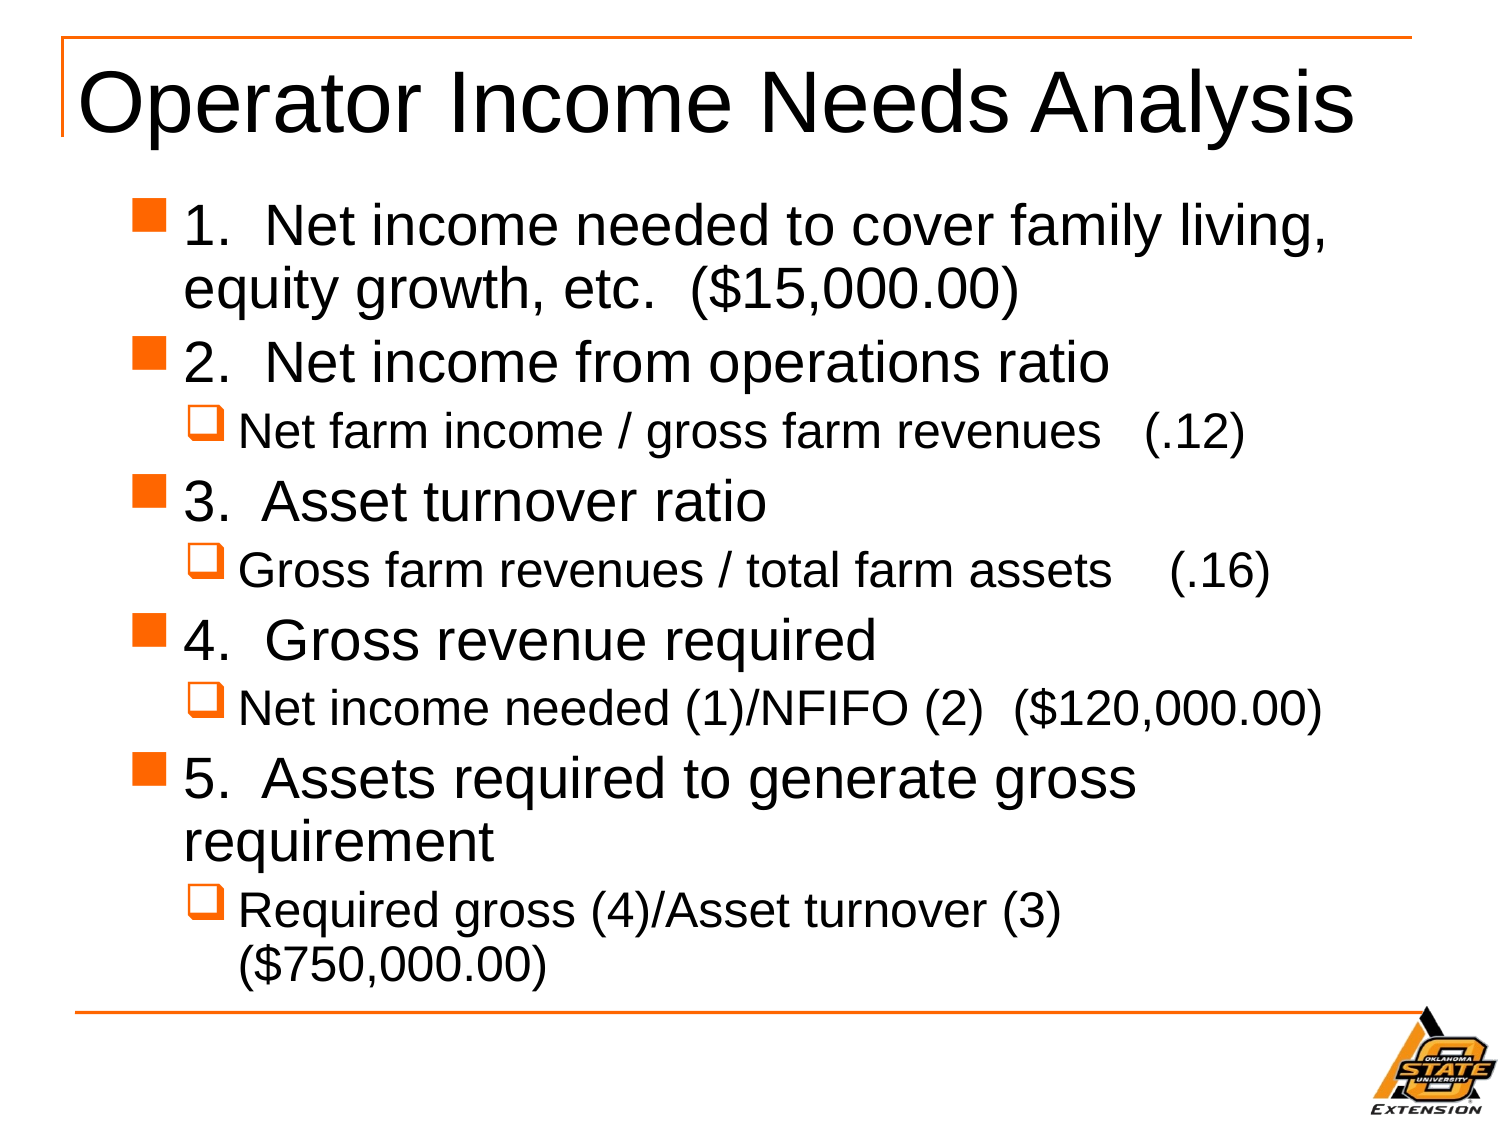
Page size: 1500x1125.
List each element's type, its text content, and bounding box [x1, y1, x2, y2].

title Operator Income Needs Analysis [62, 37, 1388, 225]
picture [1368, 998, 1500, 1125]
list 1. Net income needed to cover family living, equity growth, etc. ($15,000.00) 2. Net income from operations ratio Net farm income / gross farm revenues (.12) 3. Asset turnover ratio Gross farm revenues / total farm assets (.16) 4. Gross revenue required Net income needed (1)/NFIFO (2) ($120,000.00) 5. Assets required to generate gross requirement Required gross (4)/Asset turnover (3) ($750,000.00) [112, 187, 1388, 1050]
